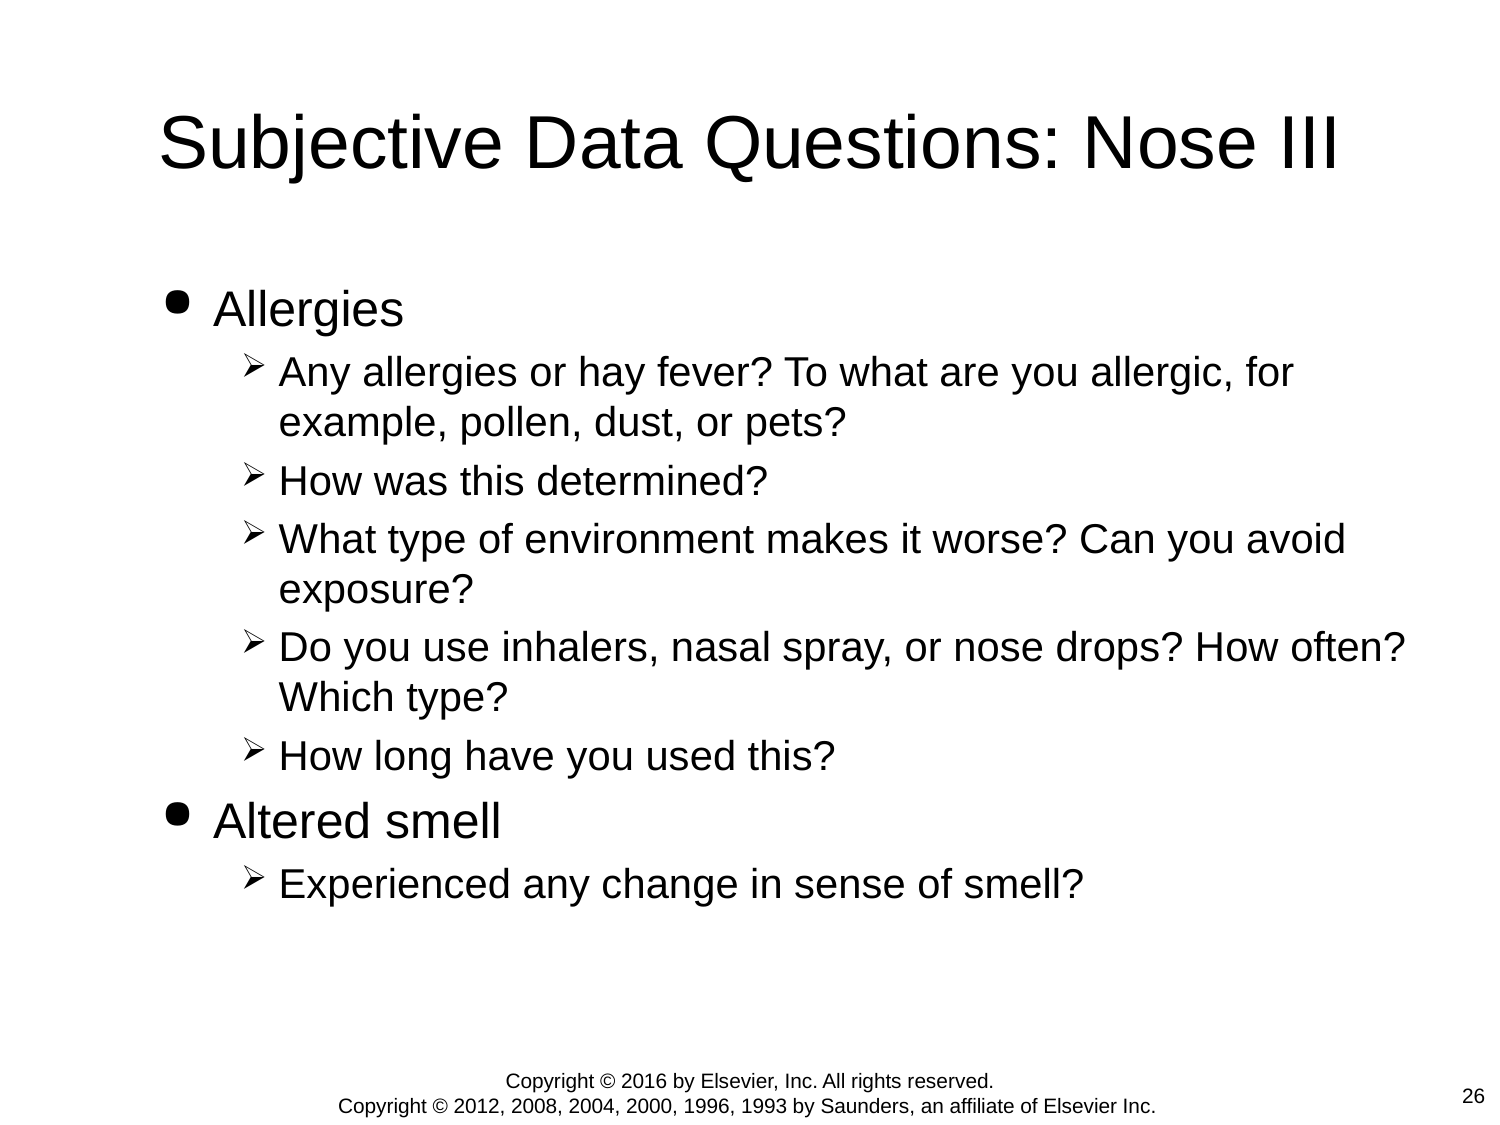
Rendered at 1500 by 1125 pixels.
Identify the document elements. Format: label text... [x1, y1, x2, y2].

footer Copyright © 2016 by Elsevier, Inc. All rights reserved. Copyright © 2012, 2008, 2004, 2000, 1996, 1993 by Saunders, an affiliate of Elsevier Inc. [162, 1059, 1338, 1123]
slide_number 26 [1149, 1065, 1500, 1125]
title Subjective Data Questions: Nose III [75, 45, 1425, 233]
list Allergies Any allergies or hay fever? To what are you allergic, for example, pollen, dust, or pets? How was this determined? What type of environment makes it worse? Can you avoid exposure? Do you use inhalers, nasal spray, or nose drops? How often? Which type? How long have you used this? Altered smell Experienced any change in sense of smell? [76, 269, 1427, 1000]
